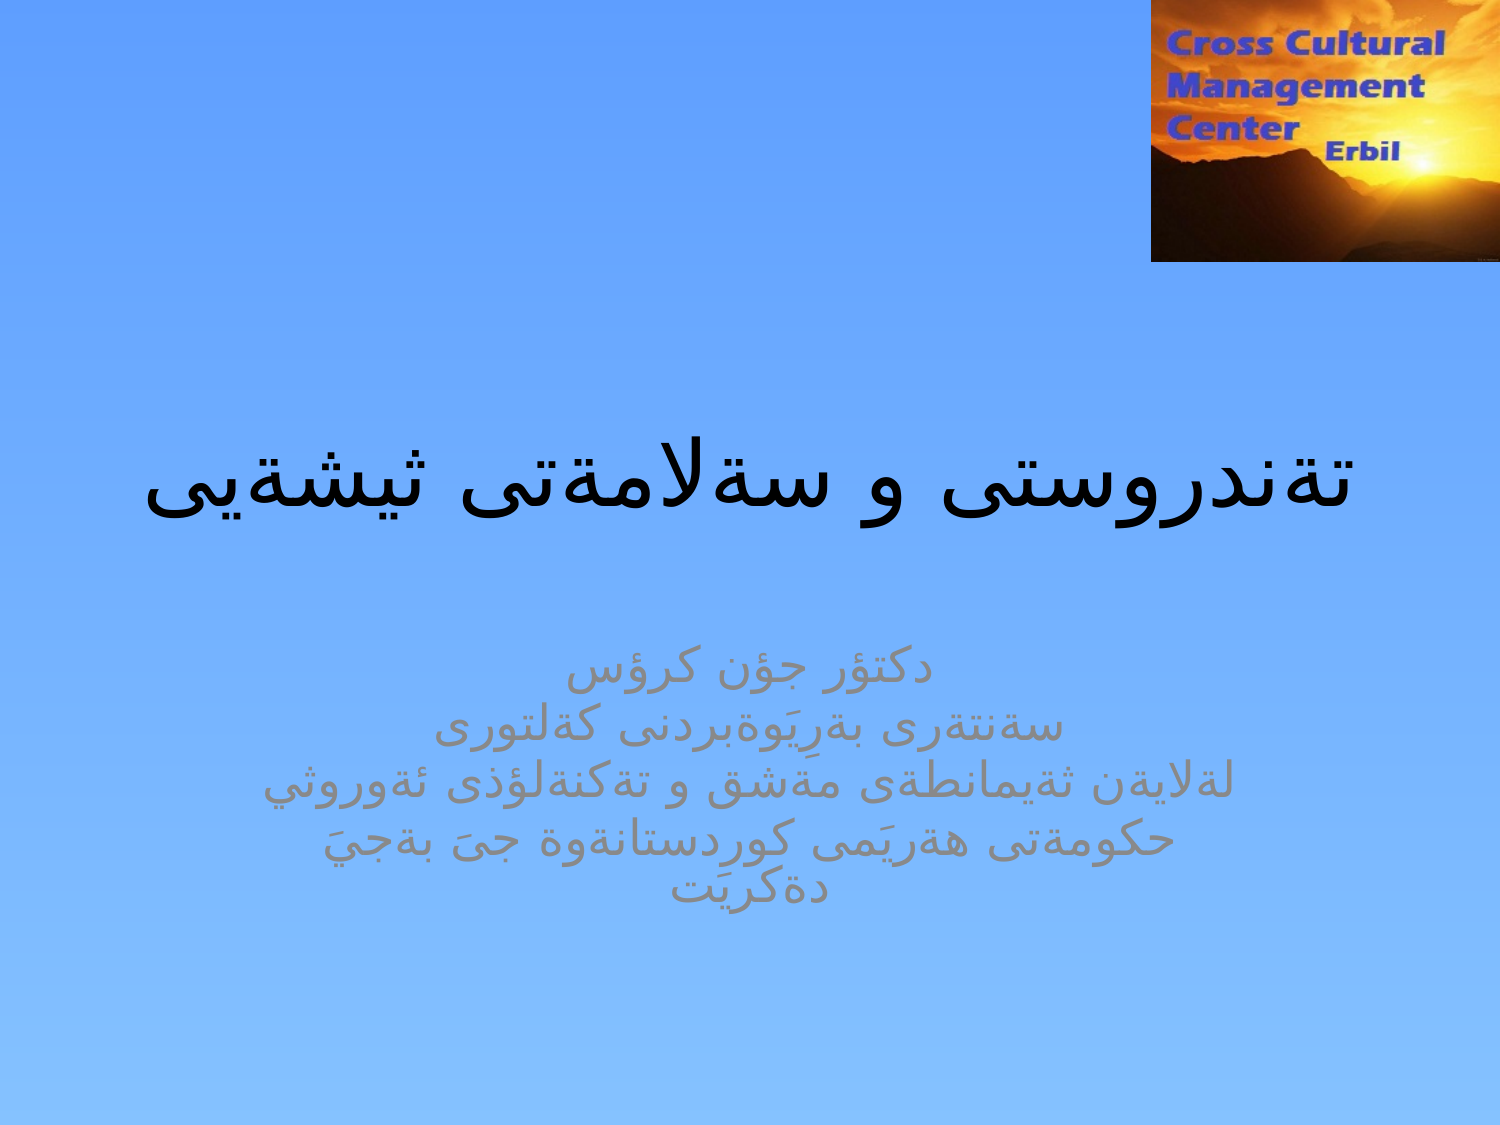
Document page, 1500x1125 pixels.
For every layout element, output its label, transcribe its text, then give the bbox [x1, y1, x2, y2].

title تةندروستى و سةلامةتى ثيشةيى [112, 349, 1388, 591]
picture [1151, 0, 1500, 262]
subtitle دكتؤر جؤن كرؤس سةنتةرى بةرِيَوةبردنى كةلتورى لةلايةن ثةيمانطةى مةشق و تةكنةلؤذى ئةوروثي حكومةتى هةريَمى كوردستانةوة جىَ بةجيَ دةكريَت [224, 637, 1276, 926]
title ناوةرِؤكى سةرةكى هةموو ثرِؤطرامة مةشقيةكان [0, 14, 1151, 18]
